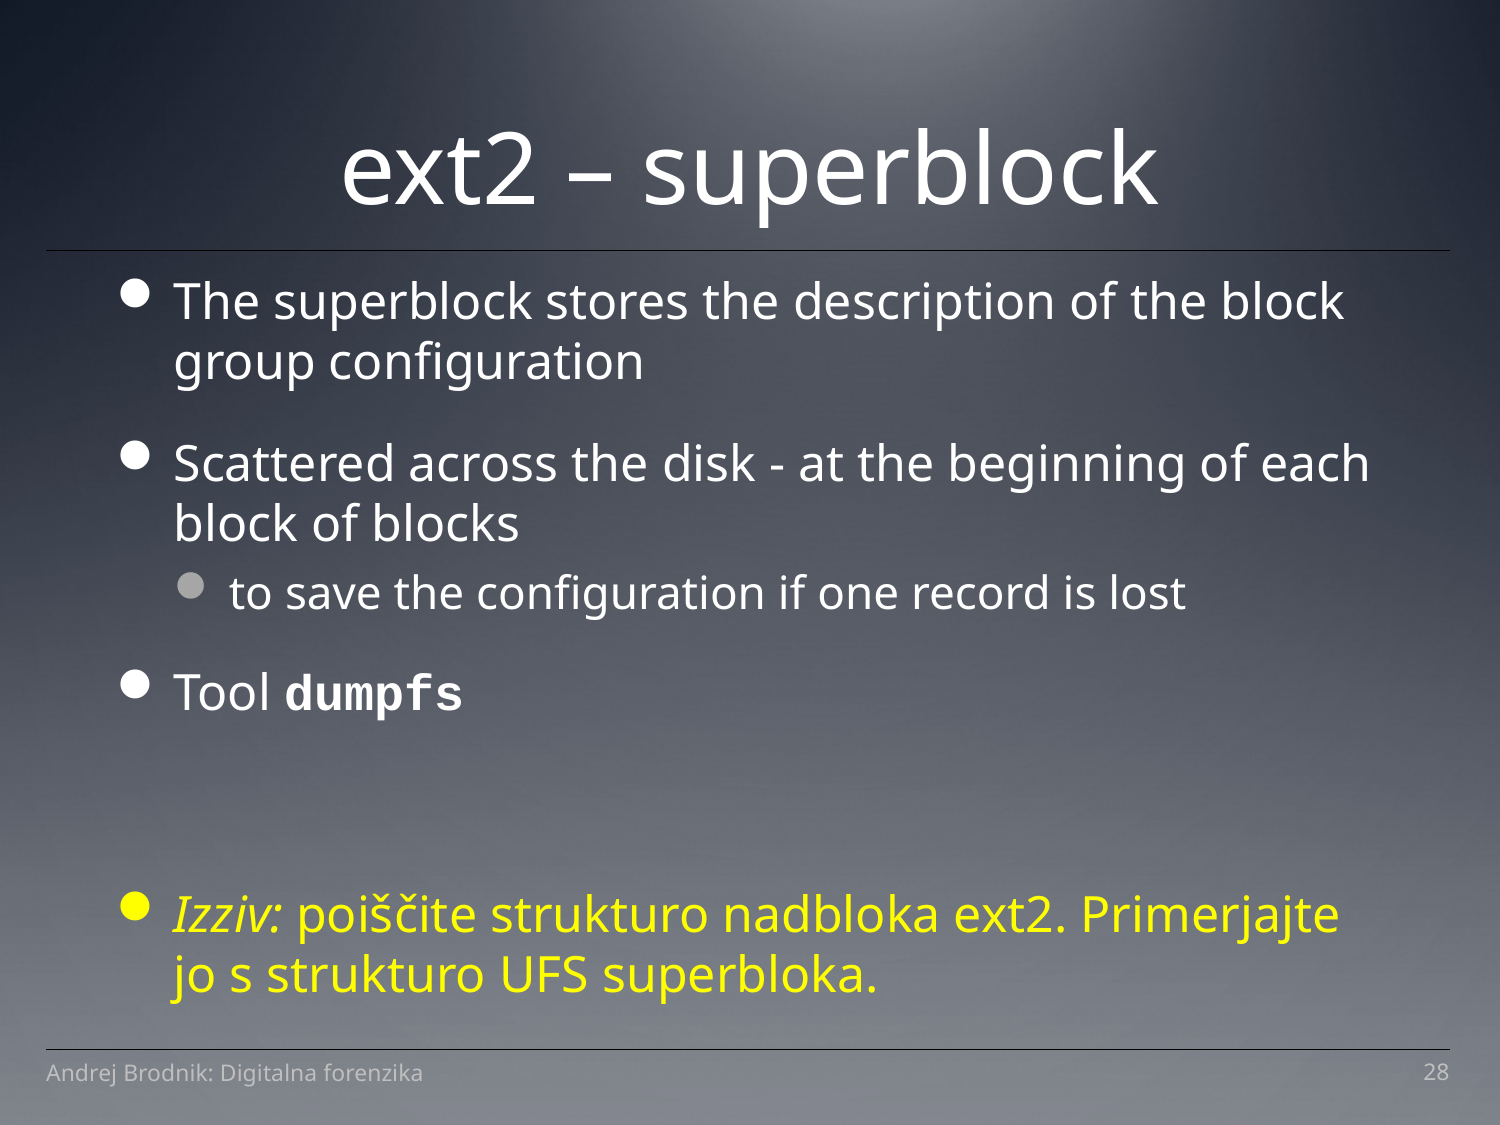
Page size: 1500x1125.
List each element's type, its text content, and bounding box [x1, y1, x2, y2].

text_box 1 [1324, 1042, 1450, 1103]
text_box Andrej Brodnik: Digitalna forenzika [45, 1042, 521, 1103]
picture [0, 0, 1500, 1125]
text_box ext2 – superblock [105, 17, 1394, 233]
text_box The superblock stores the description of the block group configuration Scattered across the disk - at the beginning of each block of blocks to save the configuration if one record is lost Tool dumpfs Izziv: poiščite strukturo nadbloka ext2. Primerjajte jo s strukturo UFS superbloka. [101, 262, 1394, 1024]
